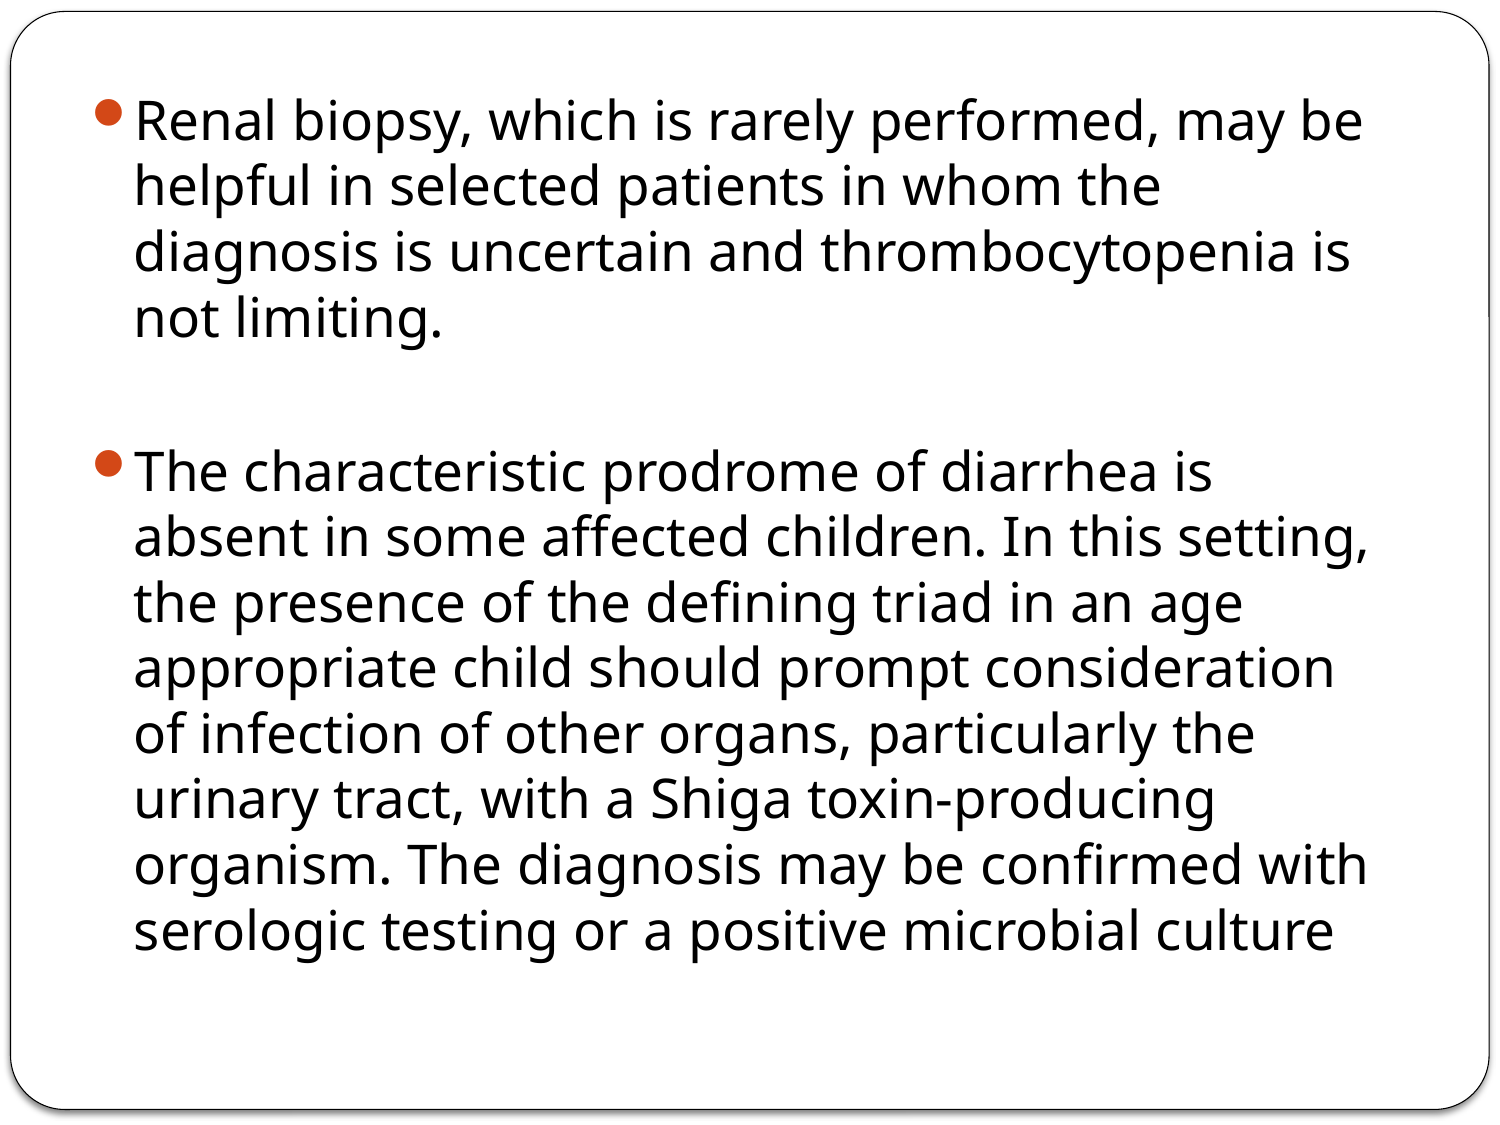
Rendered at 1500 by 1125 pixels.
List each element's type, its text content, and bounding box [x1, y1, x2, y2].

list Renal biopsy, which is rarely performed, may be helpful in selected patients in whom the diagnosis is uncertain and thrombocytopenia is not limiting. The characteristic prodrome of diarrhea is absent in some affected children. In this setting, the presence of the defining triad in an age appropriate child should prompt consideration of infection of other organs, particularly the urinary tract, with a Shiga toxin-producing organism. The diagnosis may be confirmed with serologic testing or a positive microbial culture [76, 78, 1388, 1000]
